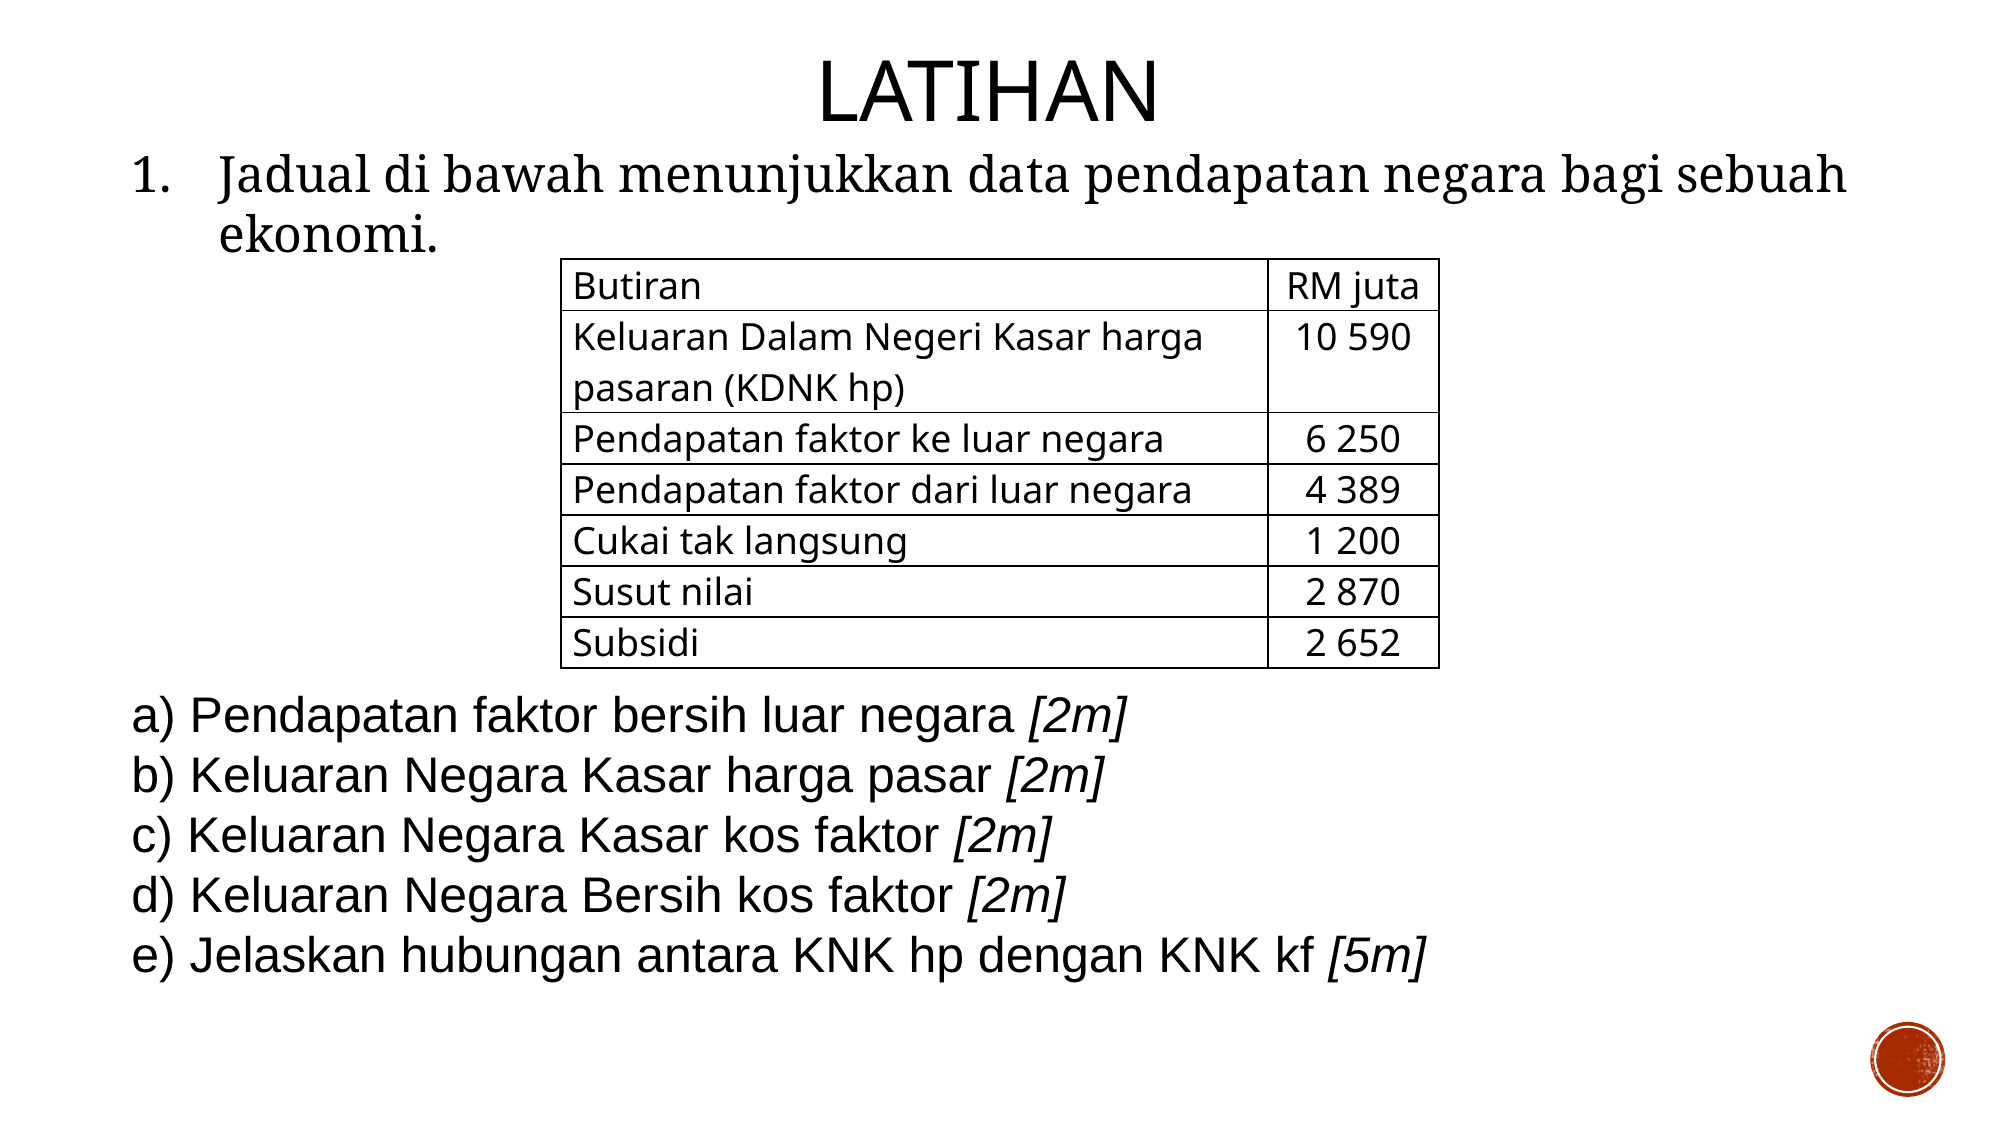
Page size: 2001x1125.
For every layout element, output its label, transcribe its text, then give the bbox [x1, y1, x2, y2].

text_box Jadual di bawah menunjukkan data pendapatan negara bagi sebuah ekonomi. a) Pendapatan faktor bersih luar negara [2m] b) Keluaran Negara Kasar harga pasar [2m] c) Keluaran Negara Kasar kos faktor [2m] d) Keluaran Negara Bersih kos faktor [2m] e) Jelaskan hubungan antara KNK hp dengan KNK kf [5m] [116, 135, 1950, 990]
title Latihan [174, 40, 1825, 135]
